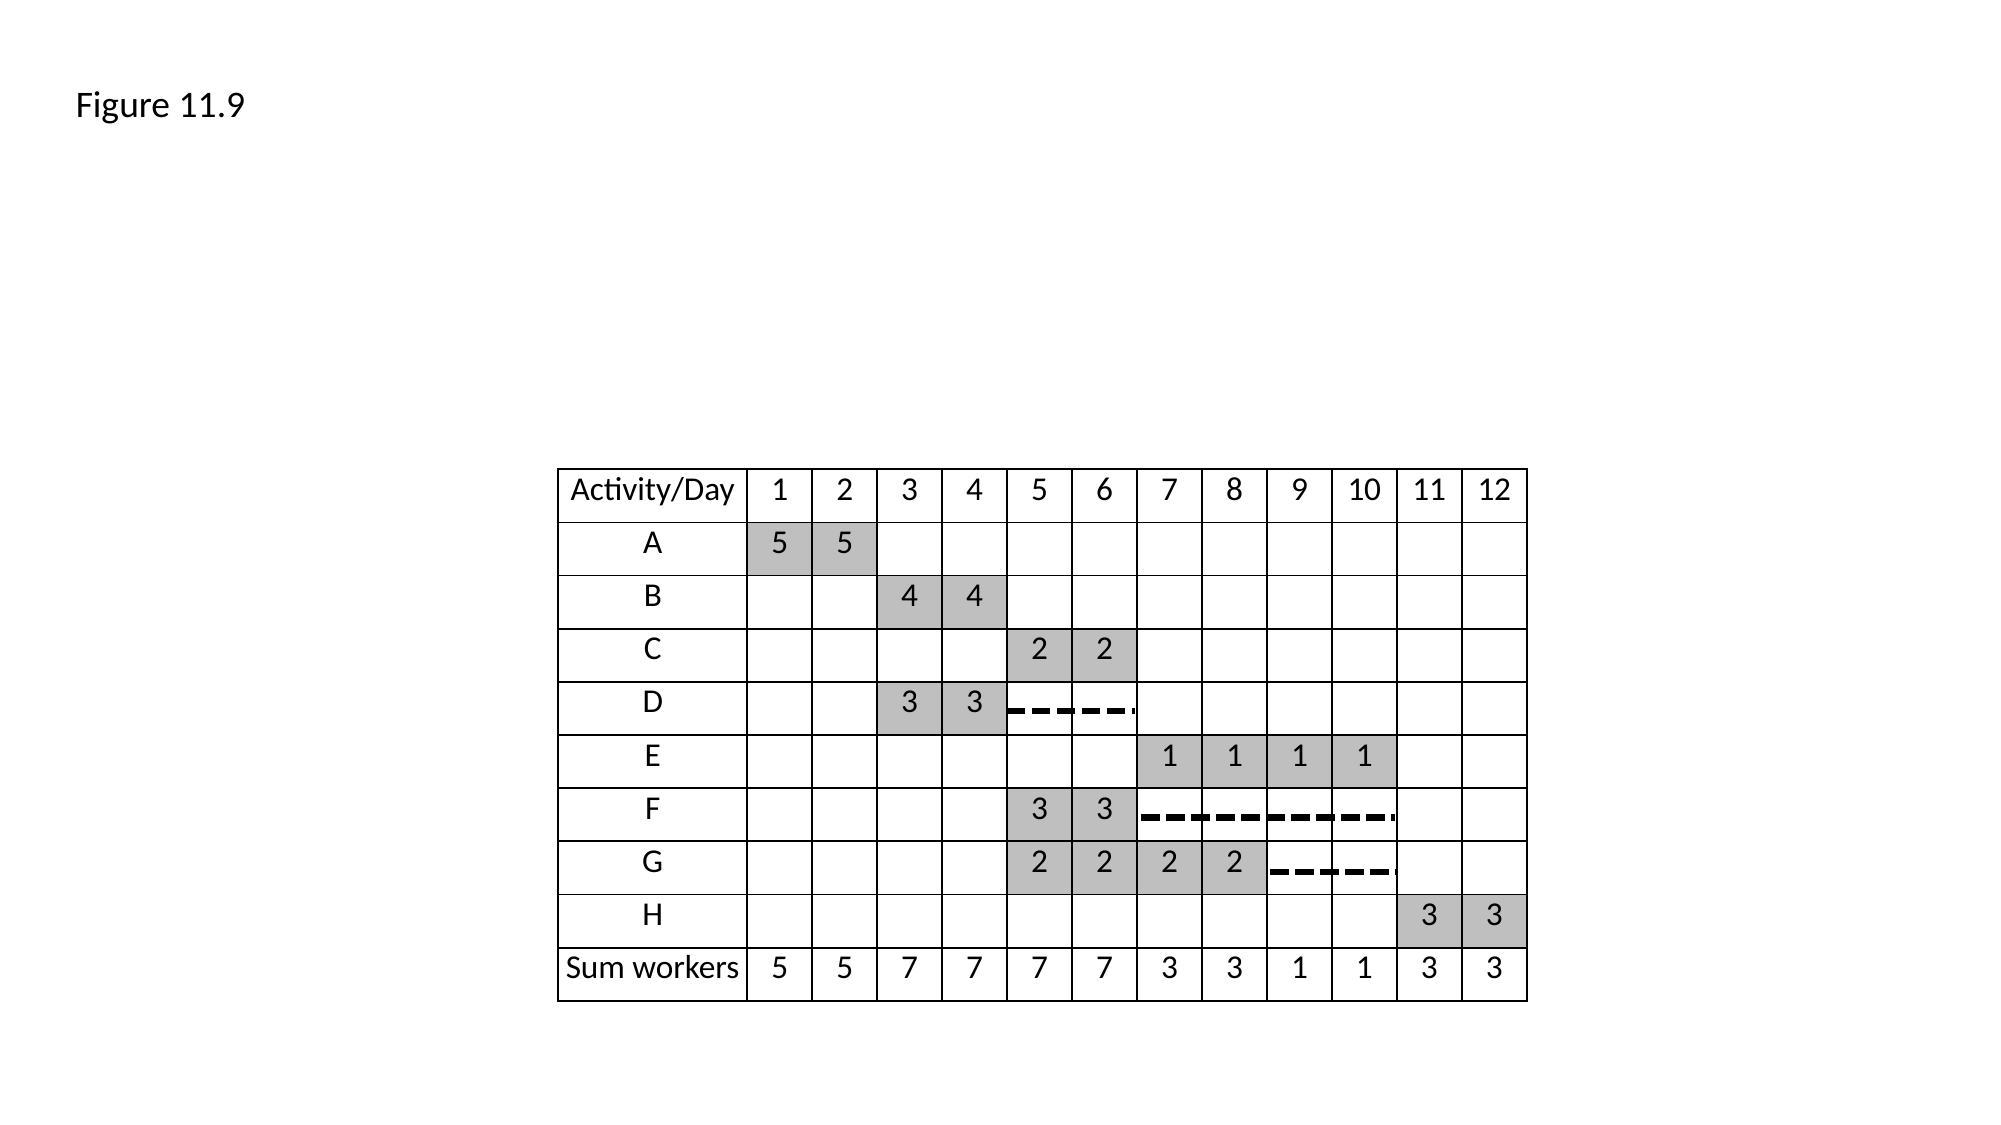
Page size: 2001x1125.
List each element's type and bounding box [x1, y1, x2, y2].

table_cell [748, 683, 811, 734]
table_cell [878, 630, 941, 681]
table_cell [1333, 873, 1396, 894]
table_header [1073, 470, 1136, 522]
table_cell [813, 895, 876, 947]
table_cell [1203, 630, 1266, 681]
table_cell [559, 789, 746, 840]
table_cell [1073, 842, 1136, 894]
table_cell [748, 630, 811, 681]
table_cell [559, 576, 746, 628]
table_cell [1268, 523, 1331, 575]
table_cell [748, 576, 811, 628]
table_cell [1398, 736, 1461, 787]
table_cell [1268, 630, 1331, 681]
table_cell [559, 683, 746, 734]
table_cell [1203, 818, 1266, 840]
table_cell [559, 736, 746, 787]
table_header [748, 470, 811, 522]
table_cell [813, 523, 876, 575]
table_cell [1073, 630, 1136, 681]
table_cell [1203, 736, 1266, 787]
table_cell [1008, 683, 1071, 711]
table_cell [1268, 842, 1331, 894]
table_cell [559, 949, 746, 1000]
table_cell [813, 789, 876, 840]
table_cell [1398, 630, 1461, 681]
table_cell [1203, 842, 1266, 894]
table_cell [1398, 576, 1461, 628]
table_cell [1333, 789, 1396, 840]
table_cell [1138, 630, 1201, 681]
table_cell [1333, 523, 1396, 575]
table_cell [1268, 789, 1331, 817]
table_cell [943, 576, 1006, 628]
table_cell [943, 895, 1006, 947]
table_cell [943, 683, 1006, 734]
table_cell [878, 949, 941, 1000]
table_cell [559, 842, 746, 894]
table_cell [813, 683, 876, 734]
table_cell [813, 842, 876, 894]
table_cell [1138, 576, 1201, 628]
table_cell [1398, 949, 1461, 1000]
table_cell [1463, 736, 1526, 787]
table_cell [1008, 949, 1071, 1000]
table_cell [1203, 895, 1266, 947]
table_cell [1008, 842, 1071, 894]
table_cell [1138, 789, 1201, 840]
table_cell [813, 630, 876, 681]
table_cell [1463, 789, 1526, 840]
table_header [1138, 470, 1201, 522]
table_cell [559, 895, 746, 947]
table_cell [1463, 523, 1526, 575]
table_cell [1268, 683, 1331, 734]
table_cell [1463, 842, 1526, 894]
table_cell [1138, 842, 1201, 894]
table_header [813, 470, 876, 522]
table_cell [1463, 630, 1526, 681]
table_cell [878, 576, 941, 628]
table_cell [1138, 949, 1201, 1000]
table_cell [1398, 789, 1461, 840]
table_cell [1008, 736, 1071, 787]
table_cell [943, 523, 1006, 575]
table_cell [1463, 895, 1526, 947]
table_cell [748, 736, 811, 787]
table_cell [1138, 683, 1201, 734]
table_cell [1138, 895, 1201, 947]
table_cell [1398, 895, 1461, 947]
table_cell [559, 523, 746, 575]
table_cell [878, 789, 941, 840]
table_cell [1463, 576, 1526, 628]
table_cell [813, 949, 876, 1000]
table_cell [748, 523, 811, 575]
table_cell [1333, 949, 1396, 1000]
table_cell [559, 630, 746, 681]
table_cell [1463, 949, 1526, 1000]
table_cell [1268, 818, 1331, 840]
table_cell [1008, 895, 1071, 947]
table_cell [1073, 683, 1136, 734]
table_cell [943, 789, 1006, 840]
table_cell [943, 949, 1006, 1000]
table_cell [1333, 895, 1396, 947]
table_cell [943, 736, 1006, 787]
table_header [878, 470, 941, 522]
table_cell [748, 789, 811, 840]
table_cell [1398, 523, 1461, 575]
table_cell [1268, 576, 1331, 628]
table_header [1203, 470, 1266, 522]
table_cell [1073, 895, 1136, 947]
table_cell [1008, 630, 1071, 681]
table_cell [1268, 895, 1331, 947]
table_cell [1268, 949, 1331, 1000]
table_cell [1073, 789, 1136, 840]
table_header [1463, 470, 1526, 522]
table_cell [943, 842, 1006, 894]
table_cell [1138, 736, 1201, 787]
table_cell [1268, 736, 1331, 787]
table_cell [1008, 712, 1071, 734]
table_cell [1333, 736, 1396, 787]
table_header [943, 470, 1006, 522]
table_cell [1463, 683, 1526, 734]
table_cell [1008, 576, 1071, 628]
table_cell [1073, 949, 1136, 1000]
table_cell [943, 630, 1006, 681]
table_cell [1398, 842, 1461, 894]
table_cell [1203, 576, 1266, 628]
table_cell [748, 842, 811, 894]
table_cell [1333, 630, 1396, 681]
table_cell [1008, 523, 1071, 575]
table_cell [878, 523, 941, 575]
table_cell [1203, 949, 1266, 1000]
table_cell [1073, 736, 1136, 787]
table_cell [1333, 576, 1396, 628]
table_header [1333, 470, 1396, 522]
table_cell [878, 842, 941, 894]
table_cell [1333, 683, 1396, 734]
table_cell [748, 895, 811, 947]
table_header [1398, 470, 1461, 522]
table_cell [813, 736, 876, 787]
table_cell [1398, 683, 1461, 734]
table_cell [1008, 789, 1071, 840]
table_cell [748, 949, 811, 1000]
text_box [61, 72, 261, 132]
table_cell [1203, 523, 1266, 575]
table_cell [1333, 842, 1396, 872]
table_cell [1203, 789, 1266, 817]
table_cell [1073, 576, 1136, 628]
table_cell [1138, 523, 1201, 575]
table_cell [1073, 523, 1136, 575]
table_cell [878, 895, 941, 947]
table_header [559, 470, 746, 522]
table_cell [878, 683, 941, 734]
table_header [1008, 470, 1071, 522]
table_cell [1203, 683, 1266, 734]
table_cell [813, 576, 876, 628]
table_header [1268, 470, 1331, 522]
table_cell [878, 736, 941, 787]
